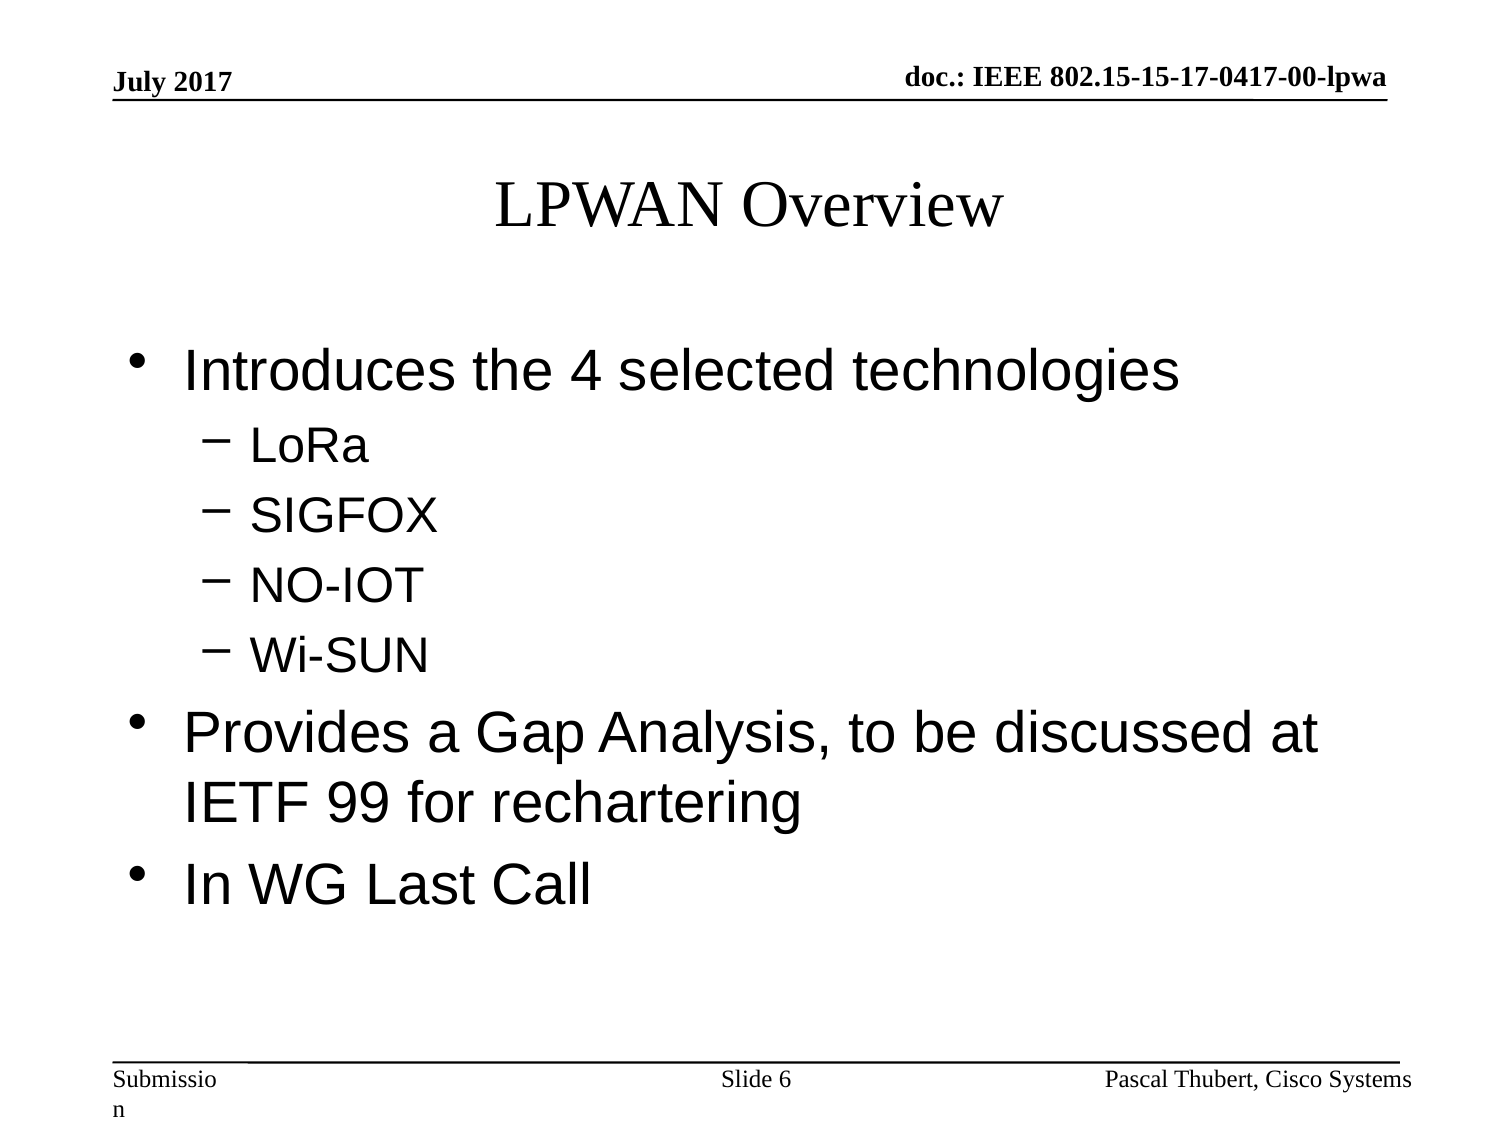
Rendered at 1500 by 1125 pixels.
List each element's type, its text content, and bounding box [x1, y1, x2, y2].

footer Pascal Thubert, Cisco Systems [900, 1062, 1413, 1093]
list Introduces the 4 selected technologies LoRa SIGFOX NO-IOT Wi-SUN Provides a Gap Analysis, to be discussed at IETF 99 for rechartering In WG Last Call [112, 324, 1388, 1000]
title LPWAN Overview [112, 112, 1388, 288]
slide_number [112, 62, 375, 98]
slide_number Slide 6 [712, 1062, 800, 1093]
